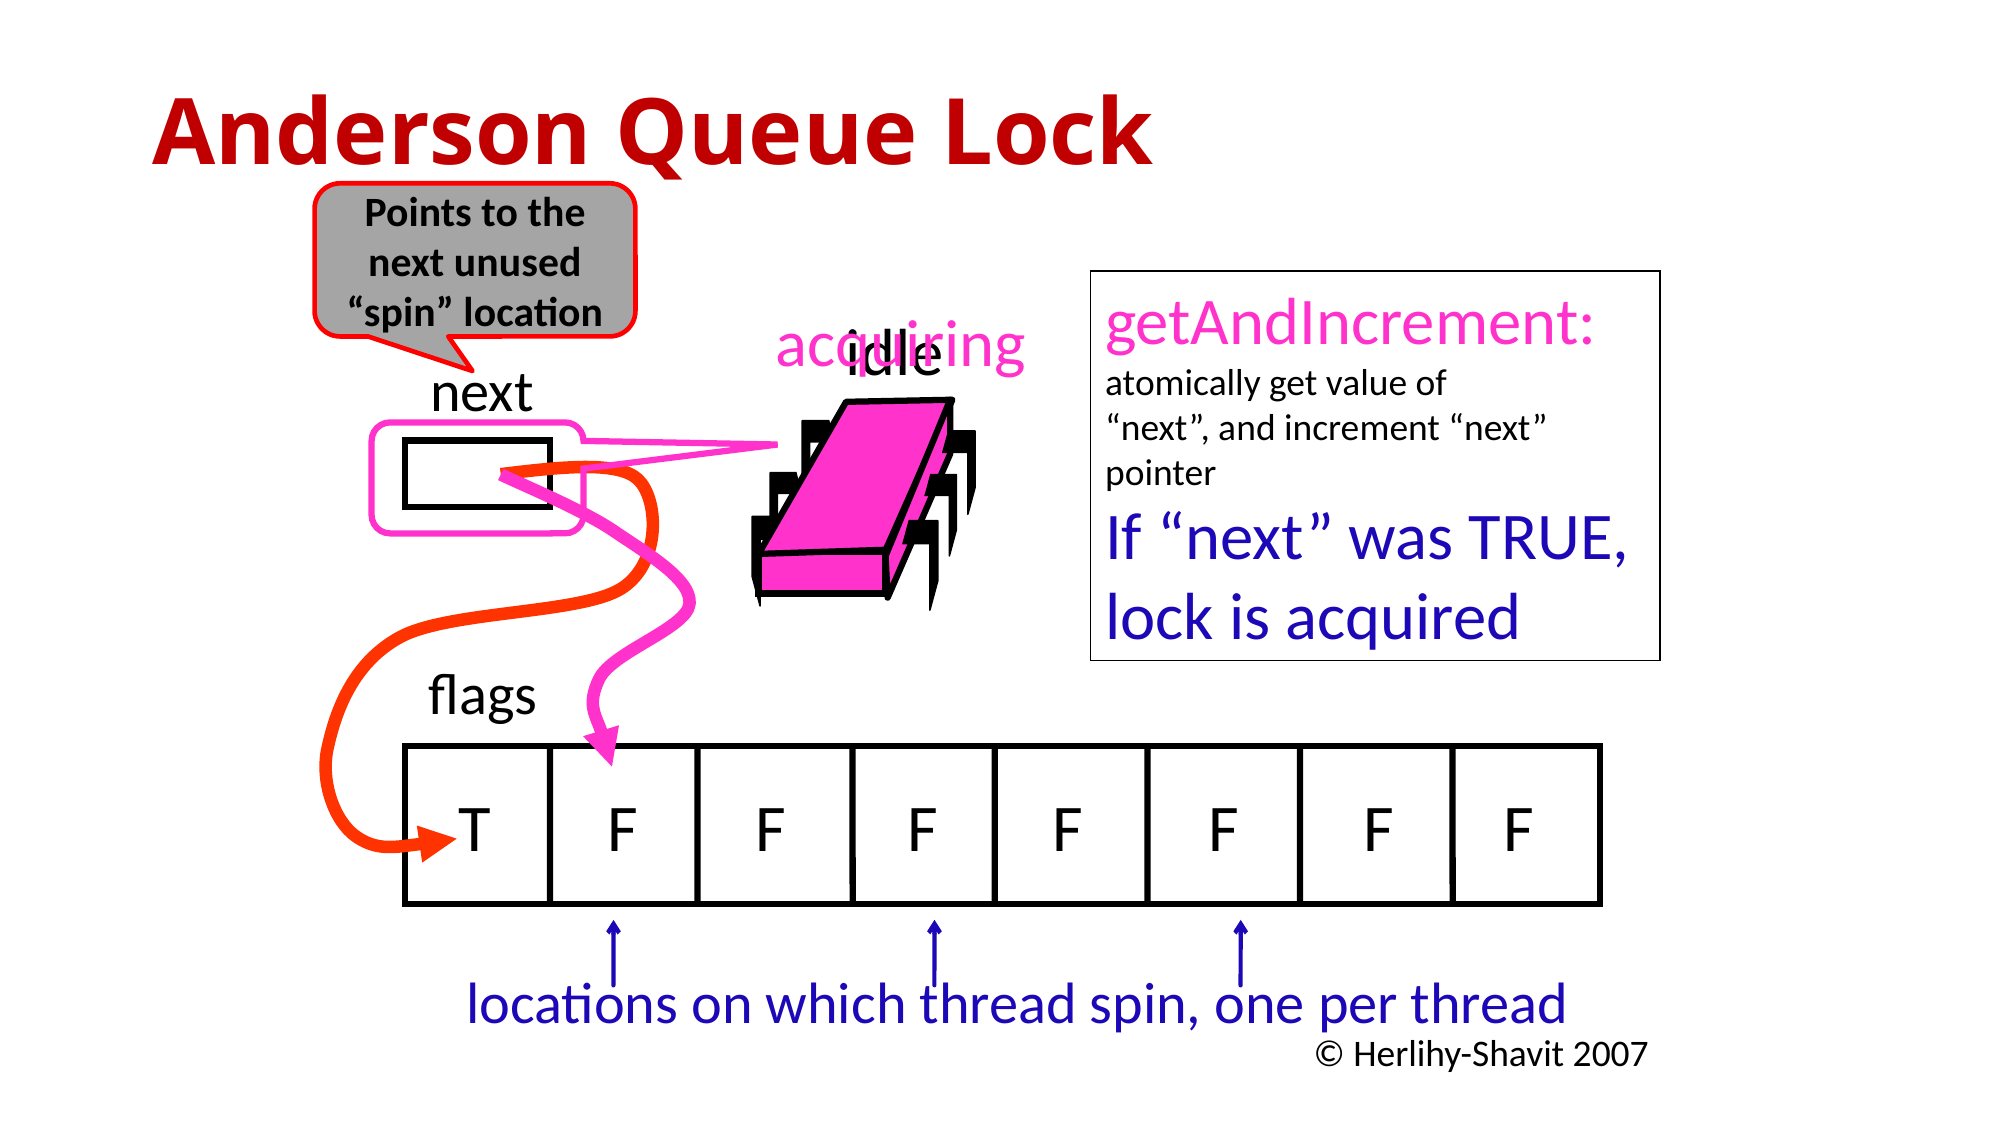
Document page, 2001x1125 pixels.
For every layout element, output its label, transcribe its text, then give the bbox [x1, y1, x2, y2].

text_box F [893, 777, 954, 873]
text_box F [593, 777, 654, 873]
text_box [698, 746, 852, 904]
text_box next [415, 345, 549, 422]
title Anderson Queue Lock [137, 26, 1863, 244]
text_box F [740, 777, 801, 873]
text_box [1453, 746, 1600, 904]
text_box [995, 746, 1147, 904]
text_box T [443, 777, 506, 873]
text_box flags [470, 649, 553, 734]
text_box [371, 422, 752, 534]
text_box F [1348, 777, 1409, 873]
text_box F [1193, 777, 1254, 873]
text_box [1148, 746, 1452, 904]
text_box acquiring [761, 292, 1042, 388]
text_box [584, 467, 653, 553]
text_box idle [830, 388, 959, 397]
text_box [500, 474, 690, 767]
text_box F [1038, 777, 1099, 873]
text_box [853, 746, 994, 904]
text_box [752, 399, 976, 611]
text_box getAndIncrement: atomically get value of “next”, and increment “next” pointer If “next” was TRUE, lock is acquired [1090, 270, 1660, 661]
text_box [325, 534, 551, 847]
text_box F [1488, 777, 1549, 873]
text_box [405, 746, 697, 904]
text_box Points to the next unused “spin” location [314, 183, 636, 372]
text_box locations on which thread spin, one per thread [451, 957, 1584, 1043]
text_box © Herlihy-Shavit 2007 [1298, 1021, 1693, 1097]
